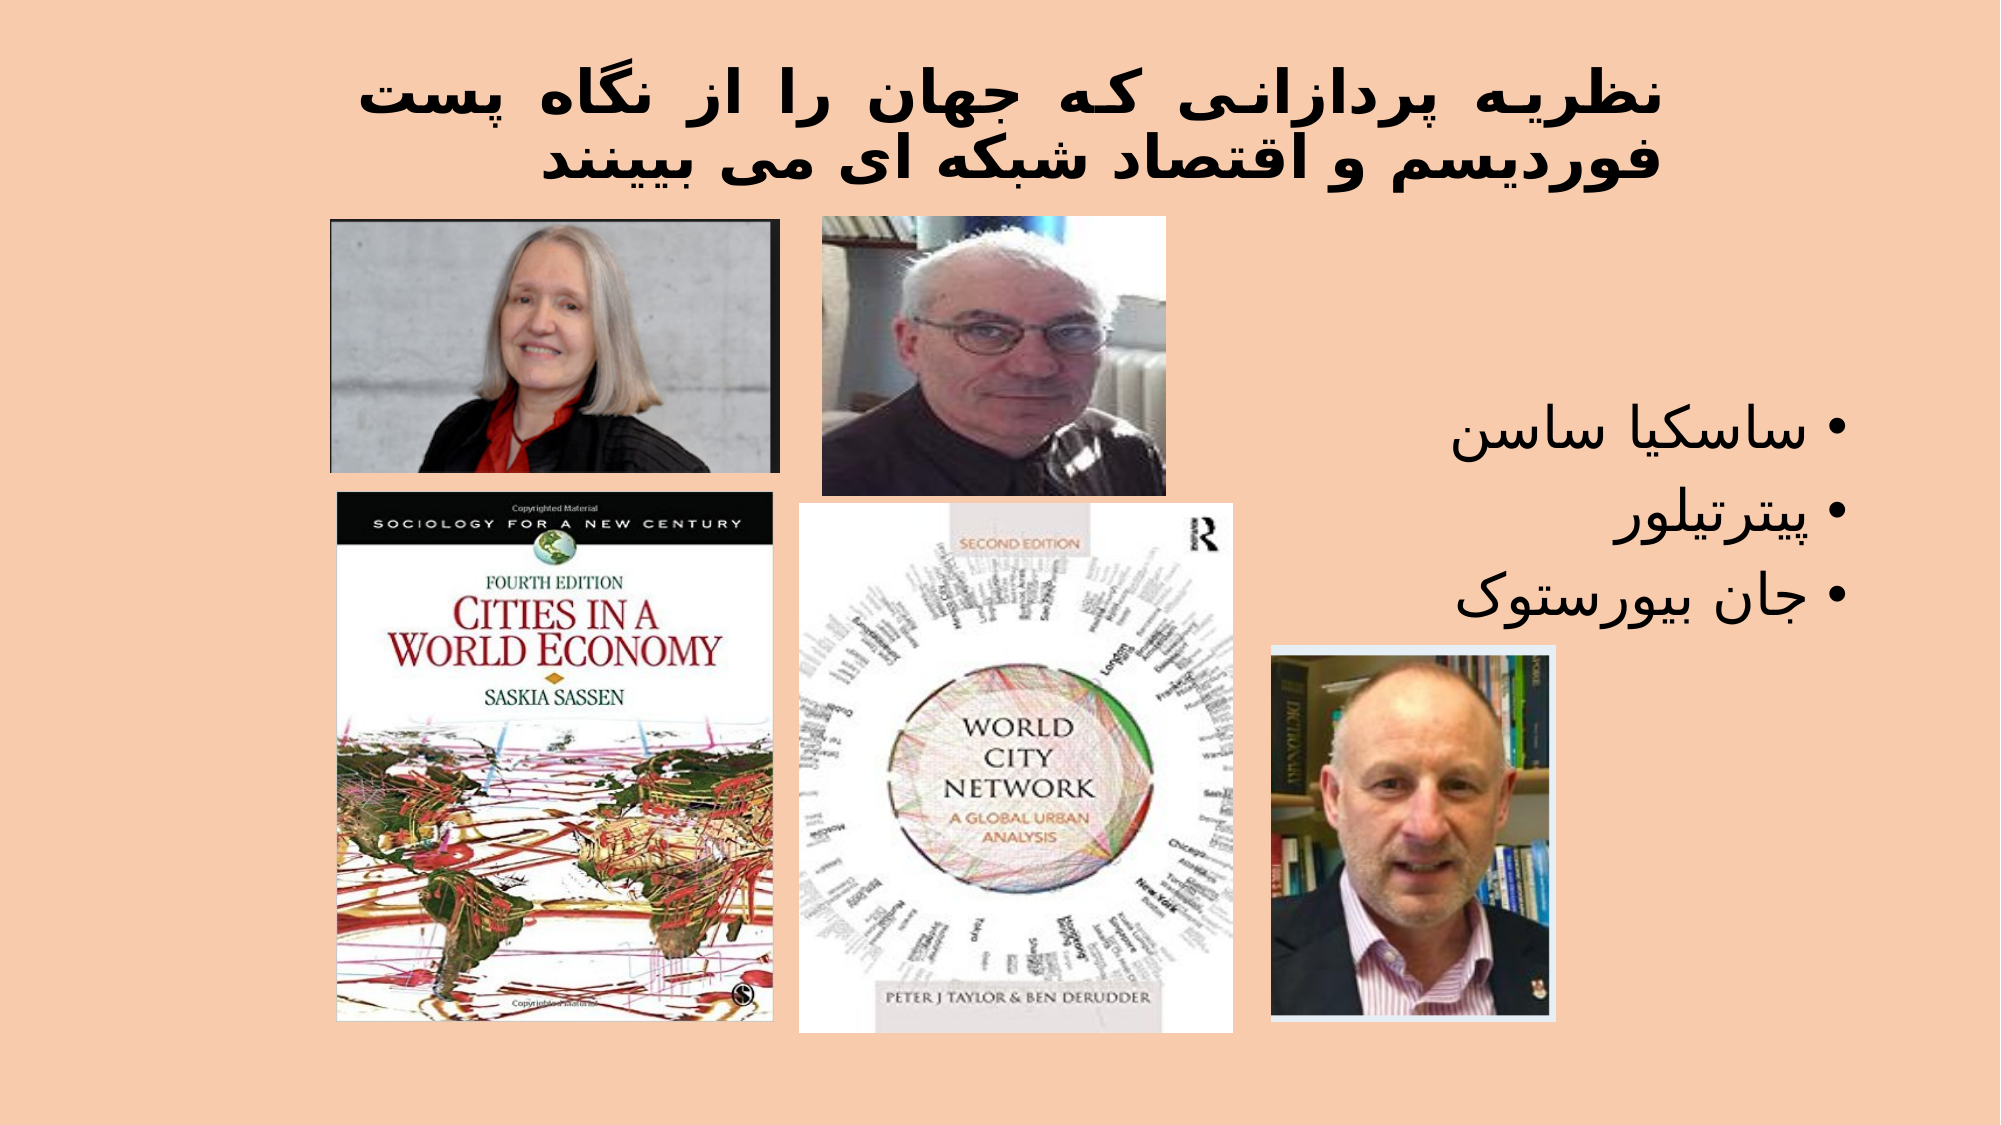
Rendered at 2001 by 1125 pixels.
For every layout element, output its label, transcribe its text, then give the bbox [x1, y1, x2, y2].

picture [799, 503, 1233, 1033]
picture [822, 216, 1166, 496]
title نظریه پردازانی که جهان را از نگاه پست فوردیسم و اقتصاد شبکه ای می بیینند [330, 32, 1681, 220]
picture [336, 491, 774, 1022]
picture [330, 219, 780, 473]
list ساسکیا ساسن پیترتیلور جان بیورستوک [137, 299, 1863, 1014]
picture [1271, 645, 1556, 1022]
